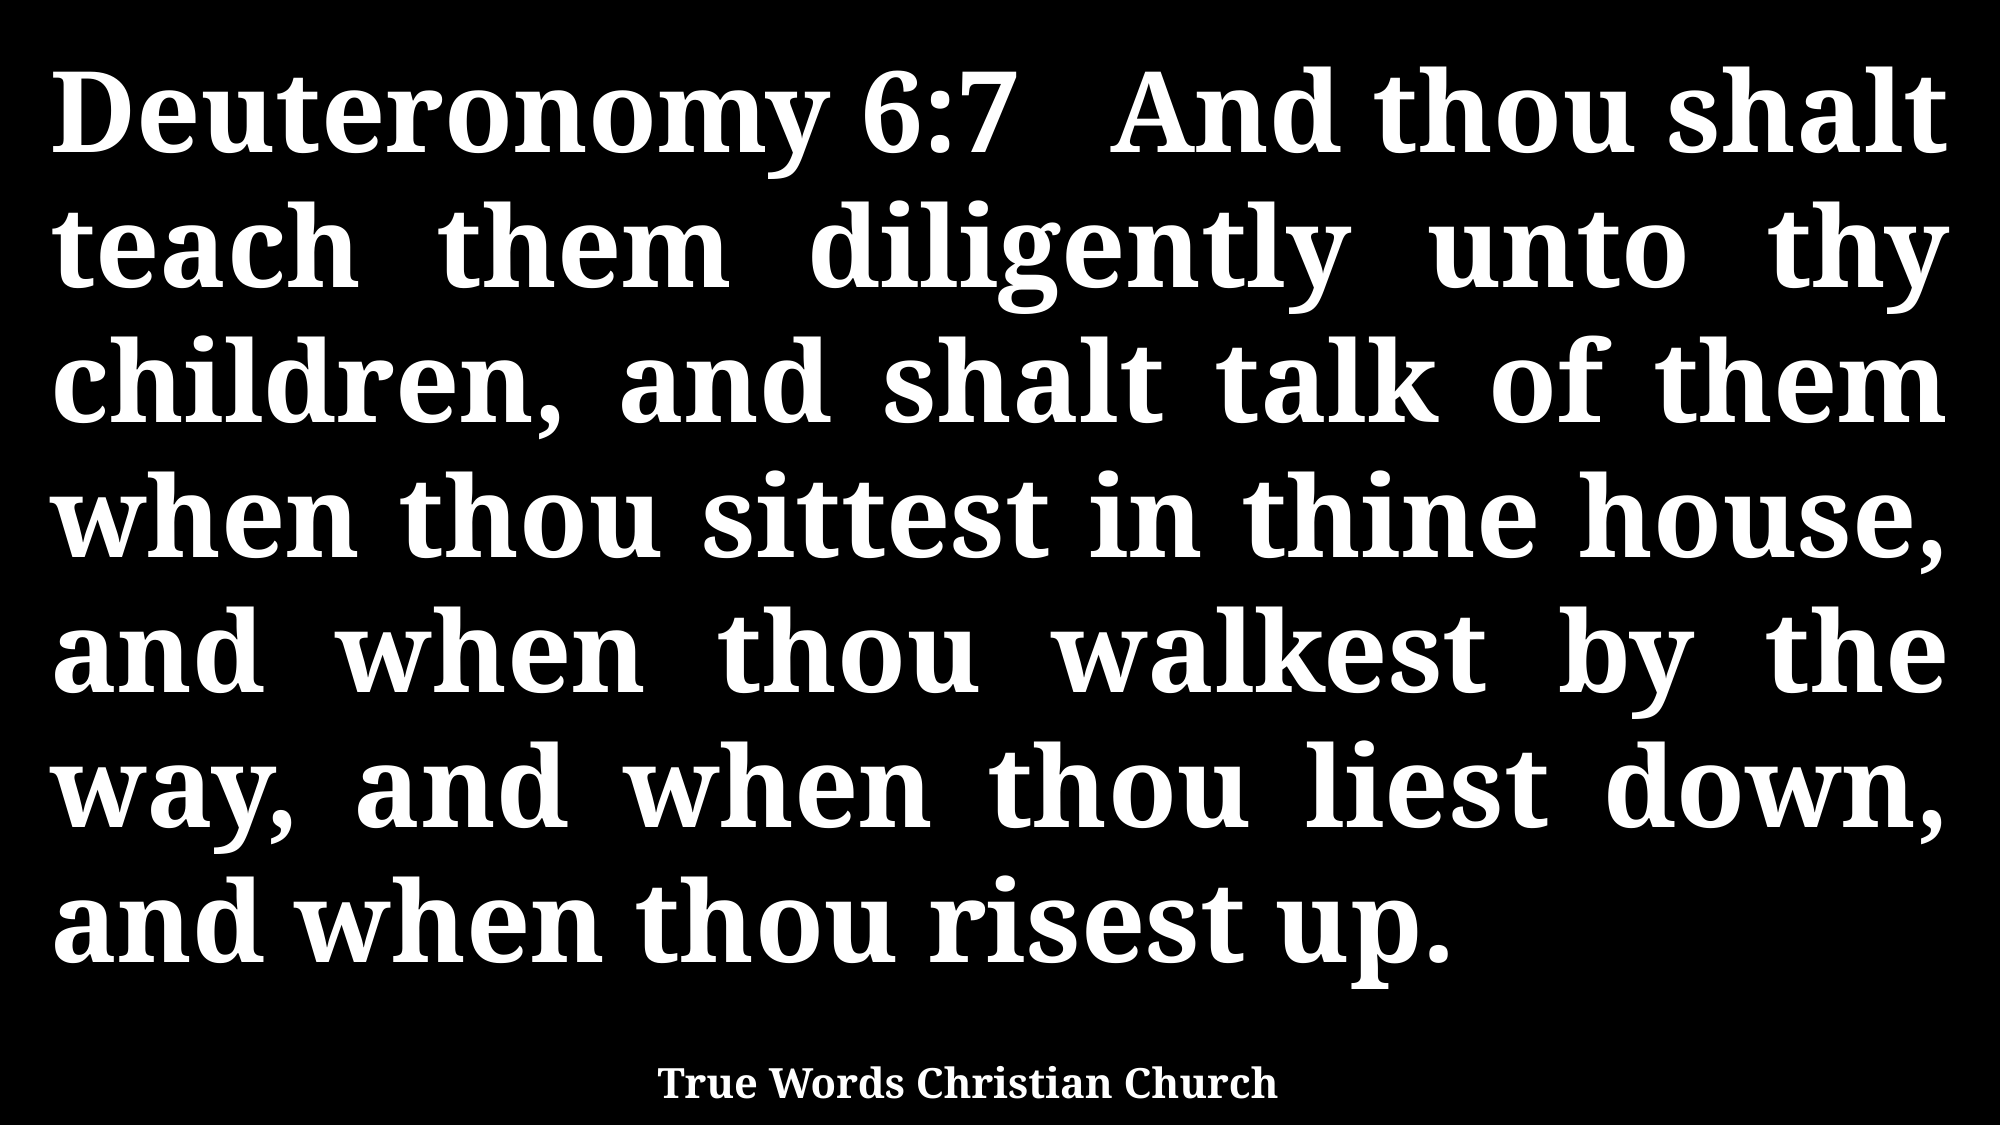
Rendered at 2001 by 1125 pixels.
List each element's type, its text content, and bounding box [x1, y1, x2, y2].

text_box Deuteronomy 6:7 And thou shalt teach them diligently unto thy children, and shalt talk of them when thou sittest in thine house, and when thou walkest by the way, and when thou liest down, and when thou risest up. [35, 32, 1965, 992]
text_box True Words Christian Church [642, 1049, 1294, 1114]
